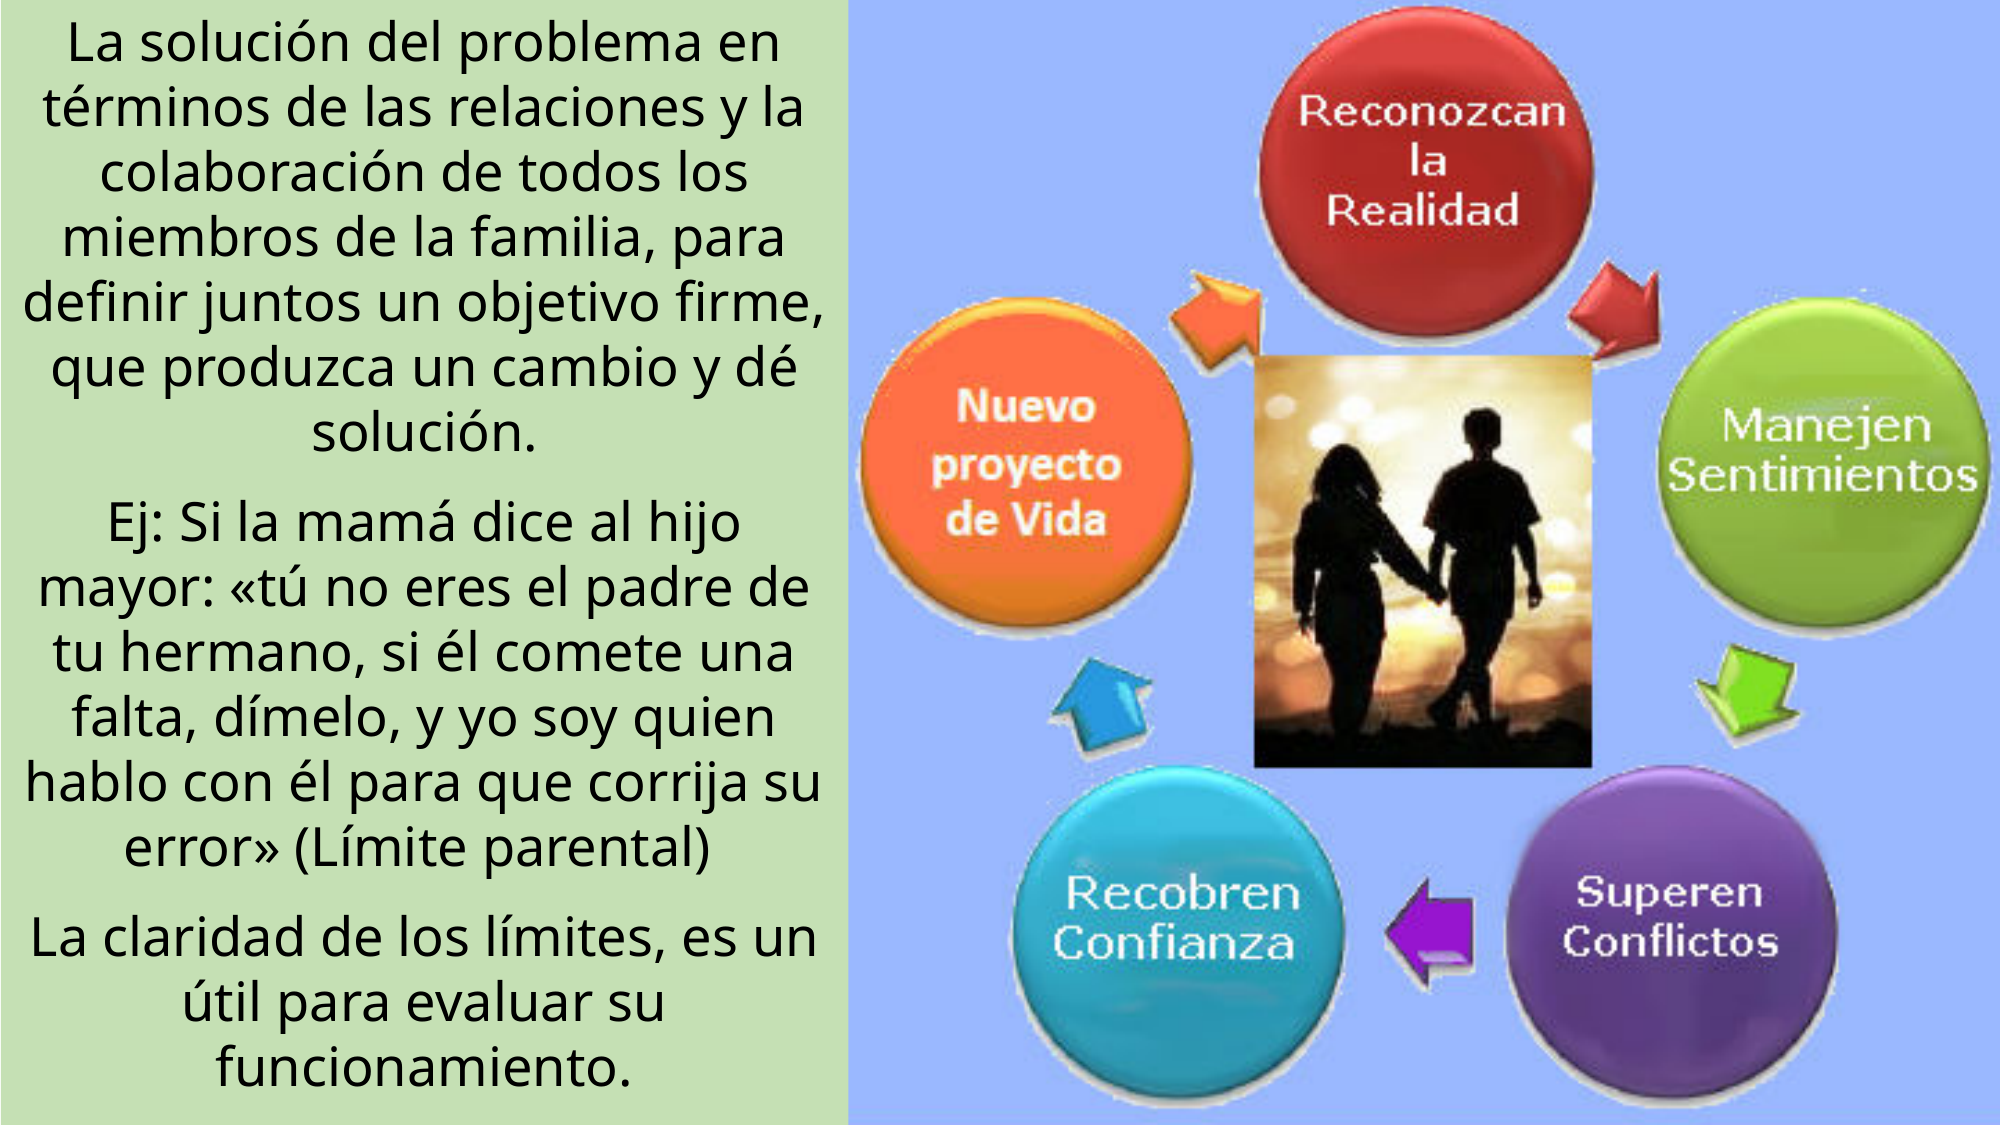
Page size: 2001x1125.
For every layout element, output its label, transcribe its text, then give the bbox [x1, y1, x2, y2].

text_box La solución del problema en términos de las relaciones y la colaboración de todos los miembros de la familia, para definir juntos un objetivo firme, que produzca un cambio y dé solución. Ej: Si la mamá dice al hijo mayor: «tú no eres el padre de tu hermano, si él comete una falta, dímelo, y yo soy quien hablo con él para que corrija su error» (Límite parental) La claridad de los límites, es un útil para evaluar su funcionamiento. Si los sistemas de relación familiar son a través de límites rígidos, llevarán a la aparición de problemas, de ahí que quien ayude, deliñe los límites. [0, 0, 848, 1125]
picture [848, 0, 2000, 1125]
